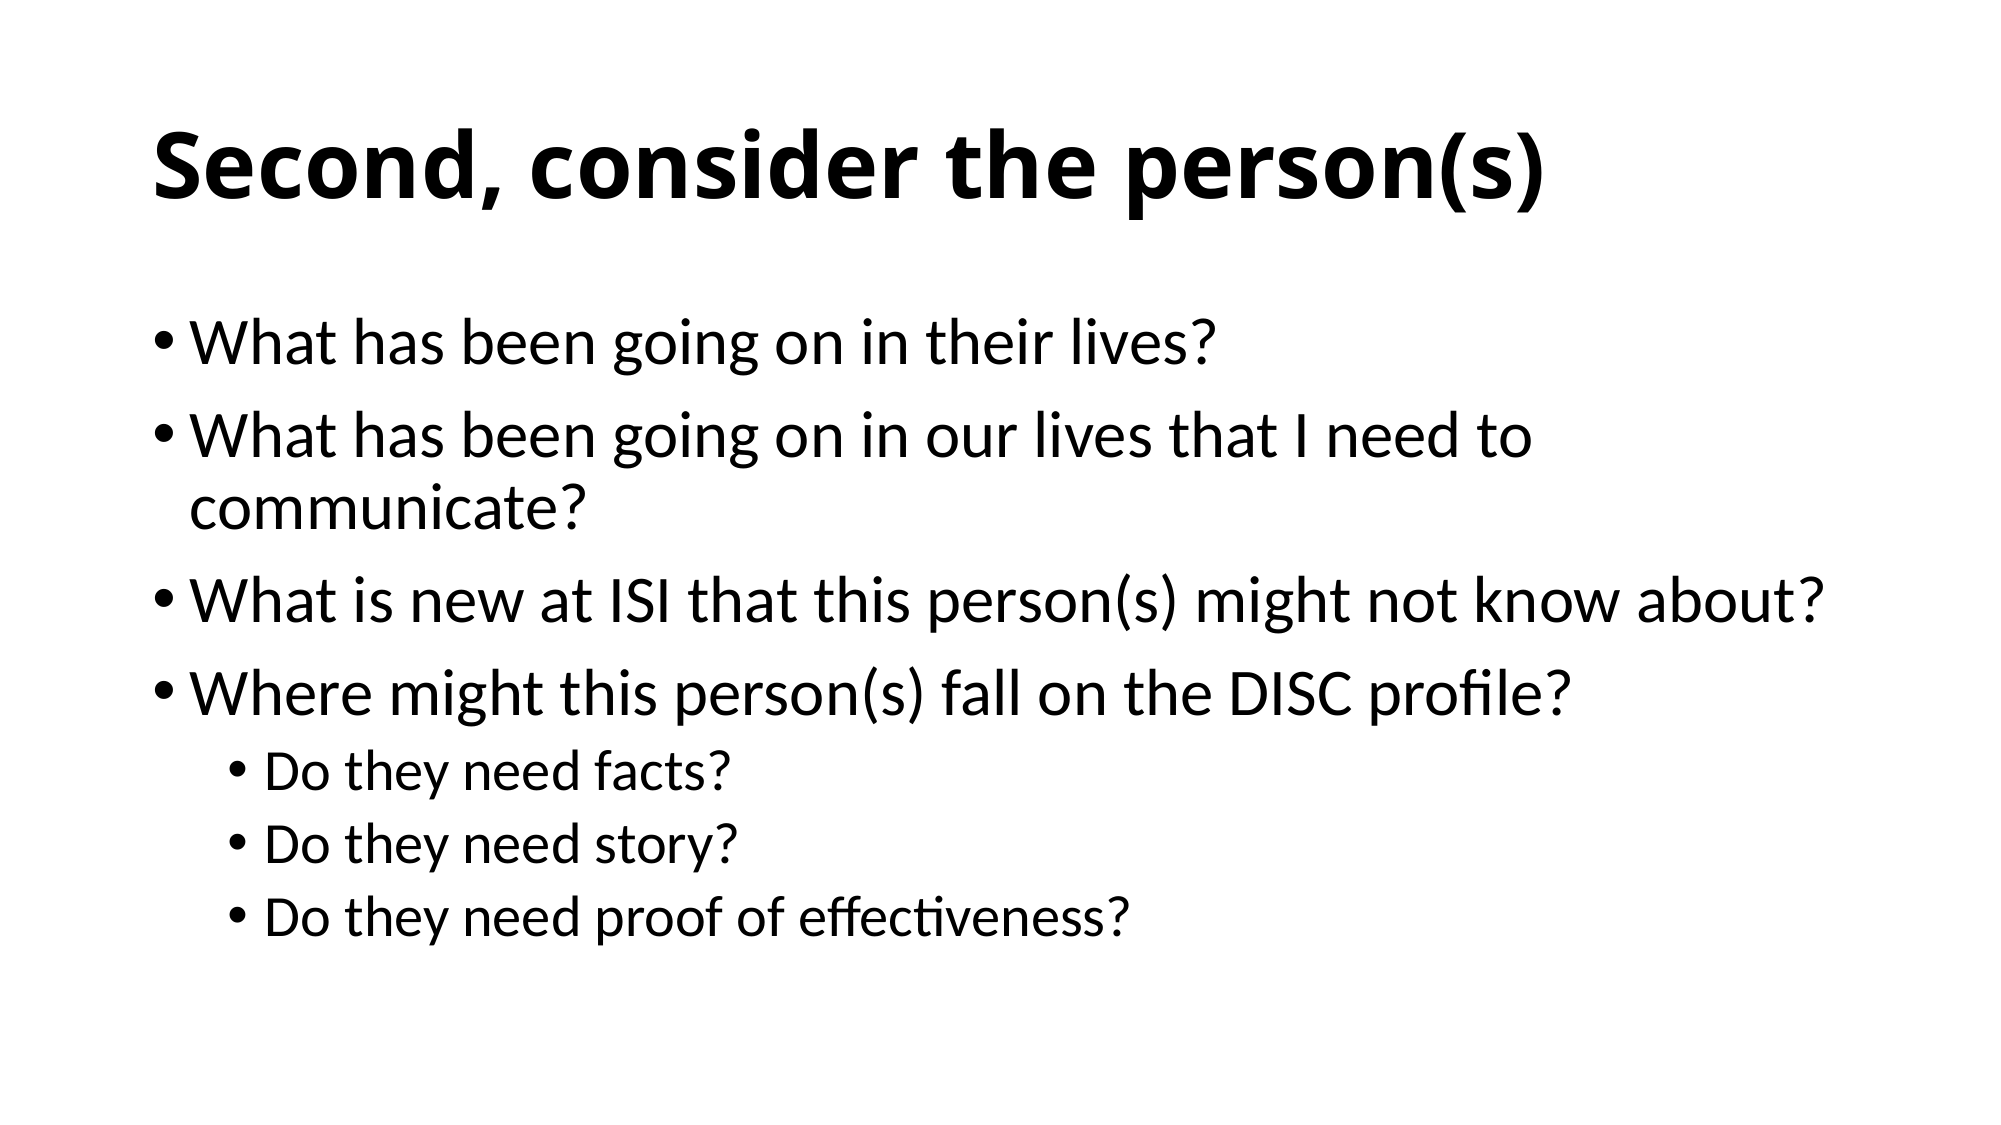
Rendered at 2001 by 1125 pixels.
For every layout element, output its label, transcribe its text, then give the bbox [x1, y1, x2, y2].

list What has been going on in their lives? What has been going on in our lives that I need to communicate? What is new at ISI that this person(s) might not know about? Where might this person(s) fall on the DISC profile? Do they need facts? Do they need story? Do they need proof of effectiveness? [137, 299, 1863, 1014]
title Second, consider the person(s) [137, 59, 1863, 278]
